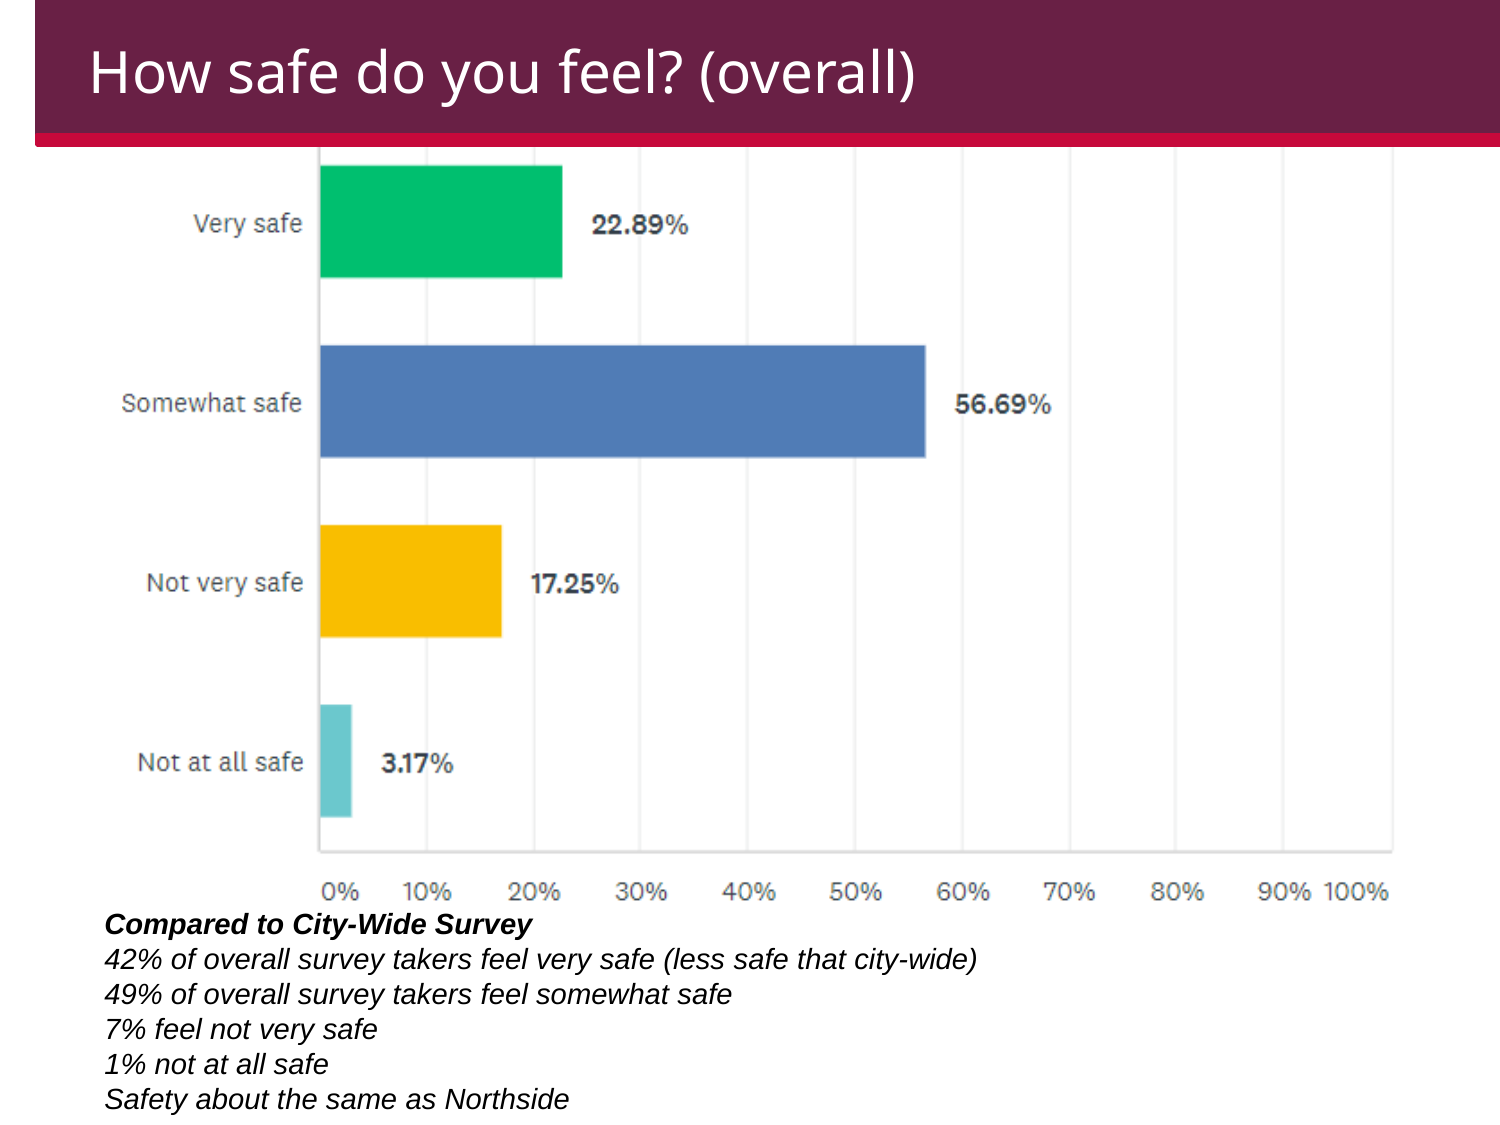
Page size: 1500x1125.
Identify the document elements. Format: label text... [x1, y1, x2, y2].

picture [121, 134, 1500, 942]
text_box Compared to City-Wide Survey 42% of overall survey takers feel very safe (less safe that city-wide) 49% of overall survey takers feel somewhat safe 7% feel not very safe 1% not at all safe Safety about the same as Northside [89, 897, 1126, 1123]
text_box How safe do you feel? (overall) [73, 2, 1463, 138]
text_box [37, 0, 1500, 134]
text_box [37, 134, 117, 145]
